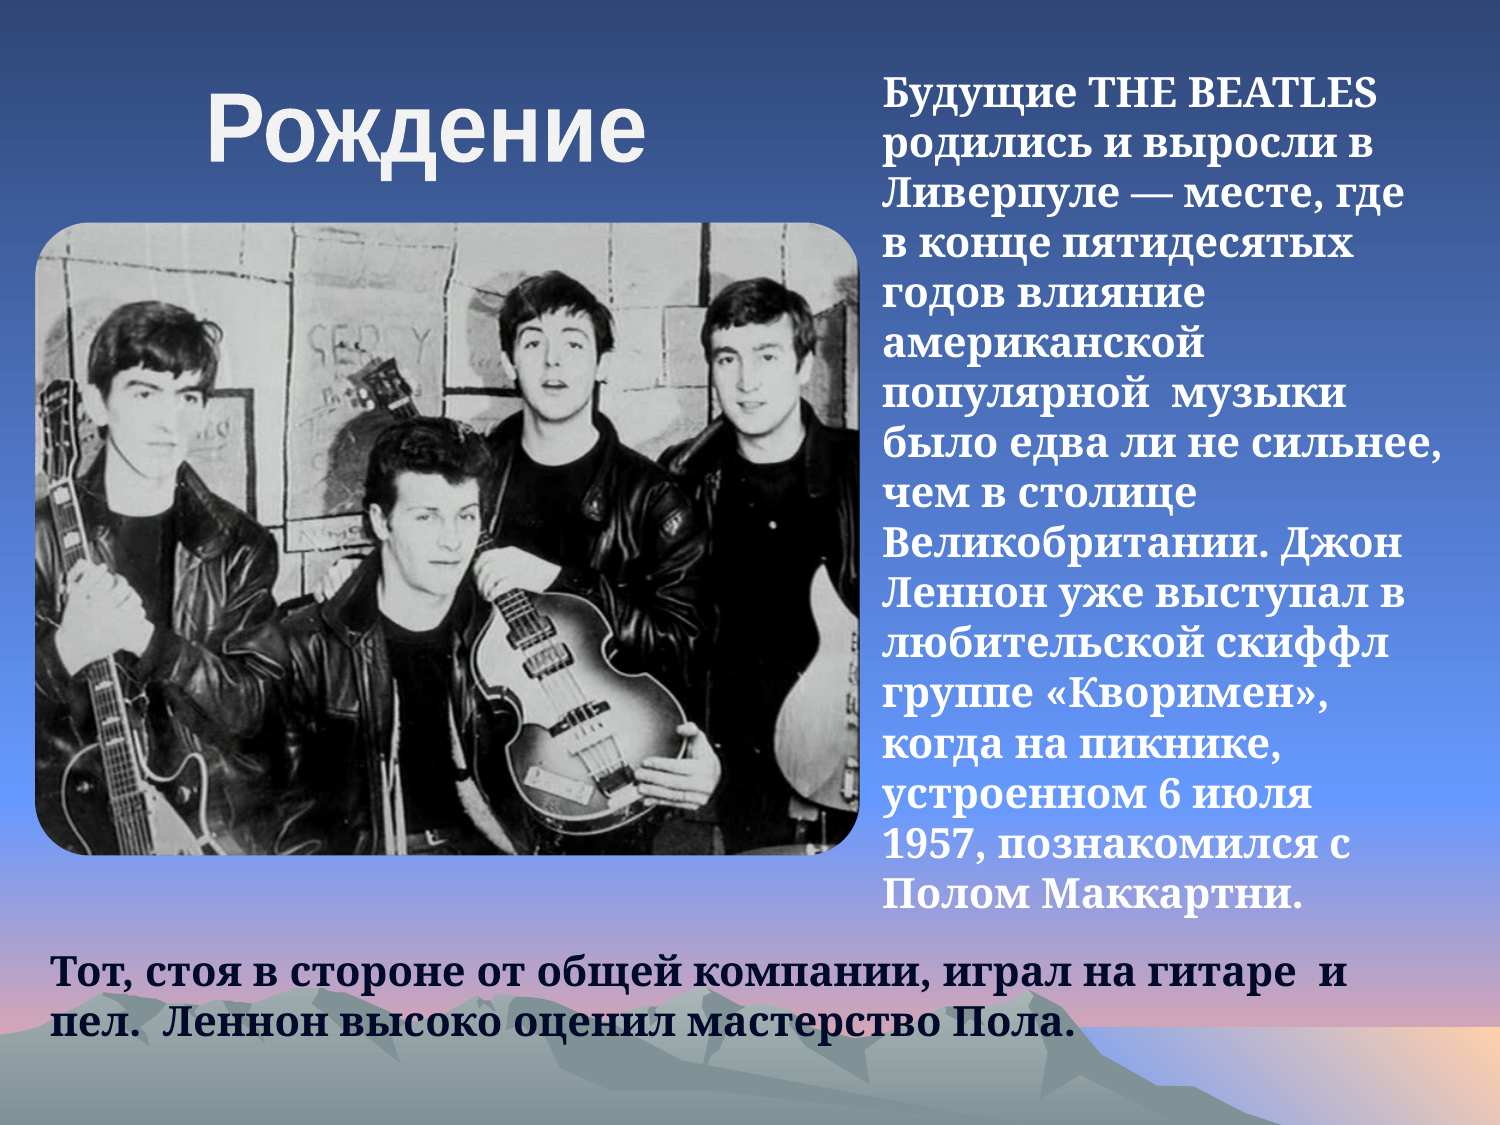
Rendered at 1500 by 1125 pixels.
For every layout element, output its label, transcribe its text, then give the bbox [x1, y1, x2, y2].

list Будущие THE BEATLES родились и выросли в Ливерпуле — месте, где в конце пятидесятых годов влияние американской популярной музыки было едва ли не сильнее, чем в столице Великобритании. Джон Леннон уже выступал в любительской скиффл группе «Кворимен», когда на пикнике, устроенном 6 июля 1957, познакомился с Полом Маккартни. [866, 58, 1500, 950]
picture [34, 222, 860, 856]
text_box Тот, стоя в стороне от общей компании, играл на гитаре и пел. Леннон высоко оценил мастерство Пола. [35, 937, 1454, 1053]
